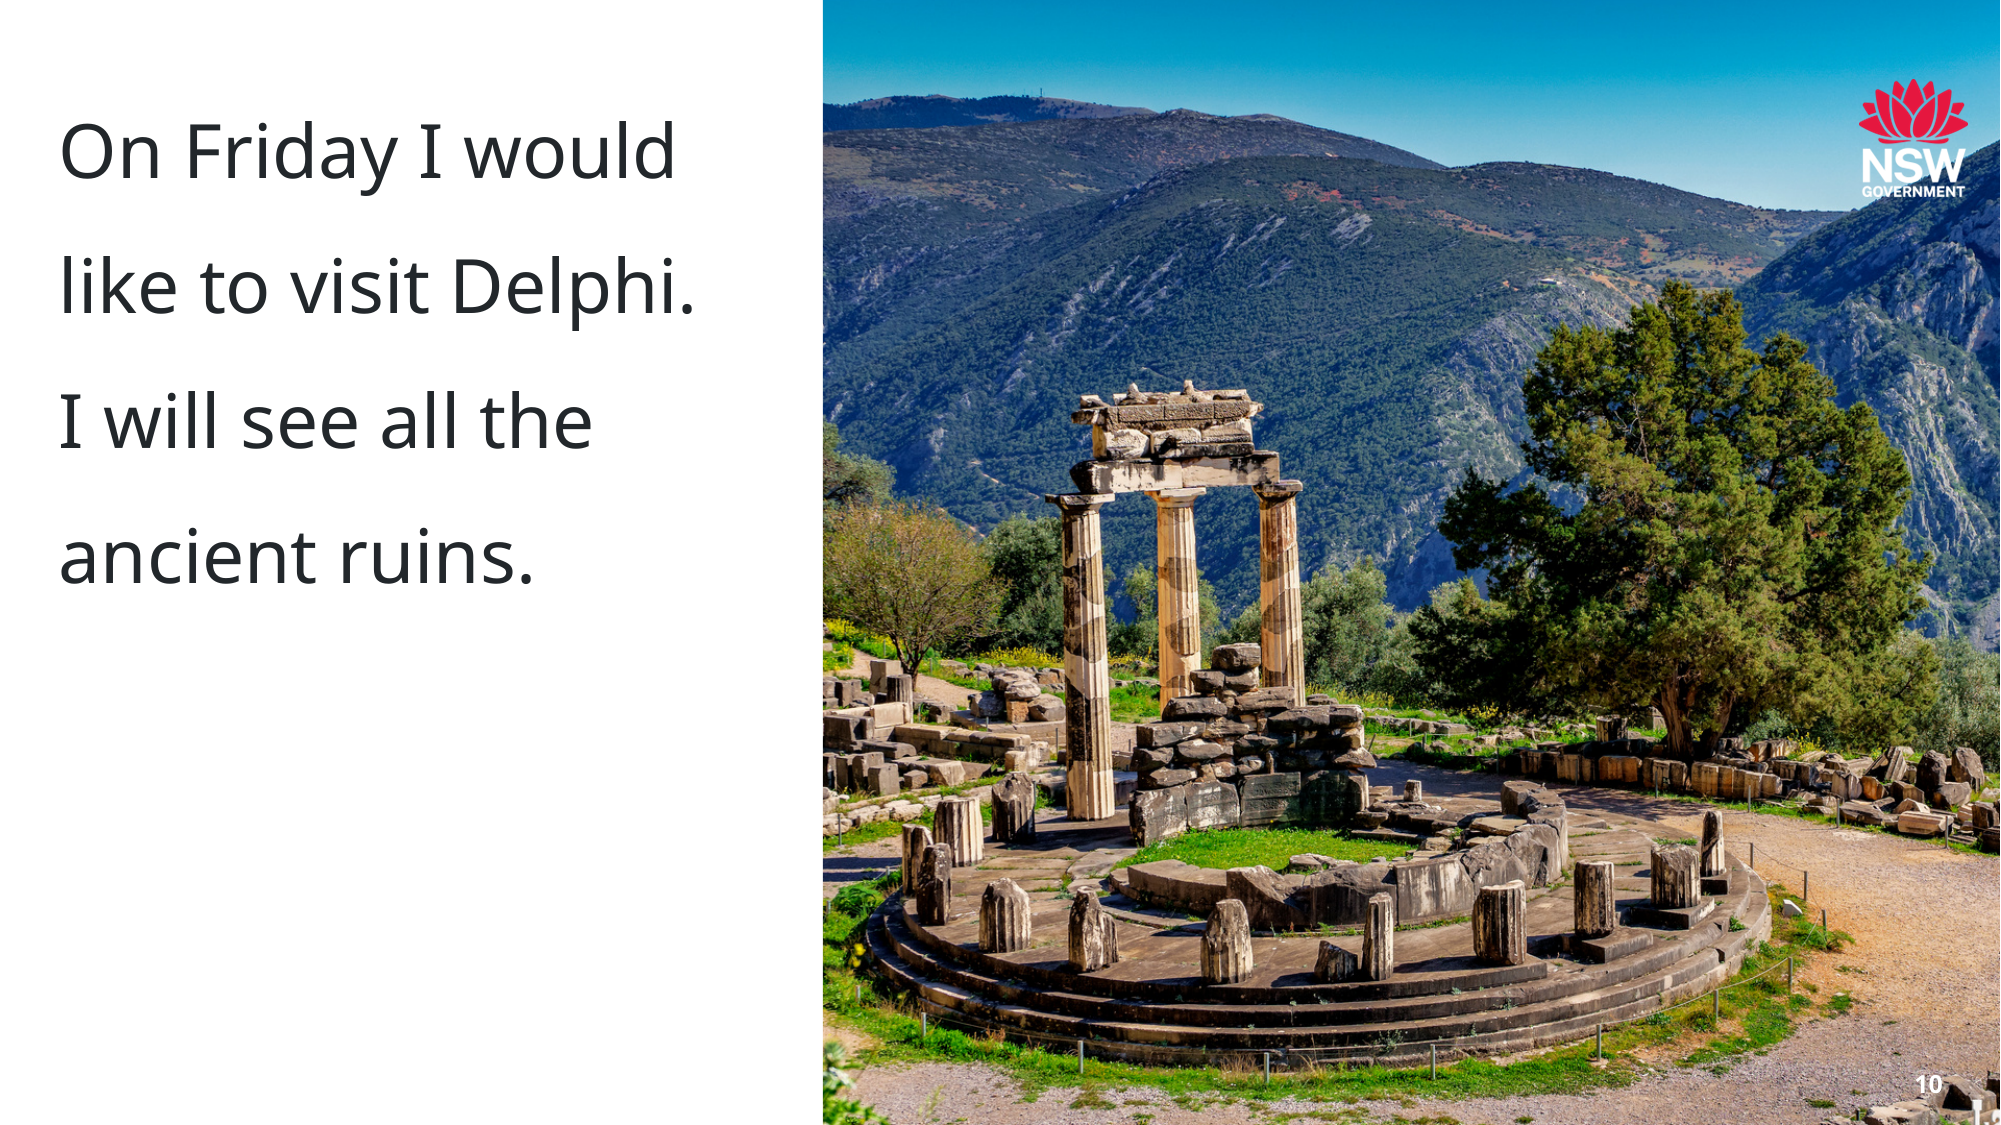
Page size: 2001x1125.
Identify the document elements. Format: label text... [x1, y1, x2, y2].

title On Friday I would like to visit Delphi. I will see all the ancient ruins. [59, 59, 721, 735]
slide_number 10 [1824, 1068, 1943, 1099]
text_box [822, 0, 2000, 1125]
picture [1859, 79, 1968, 197]
